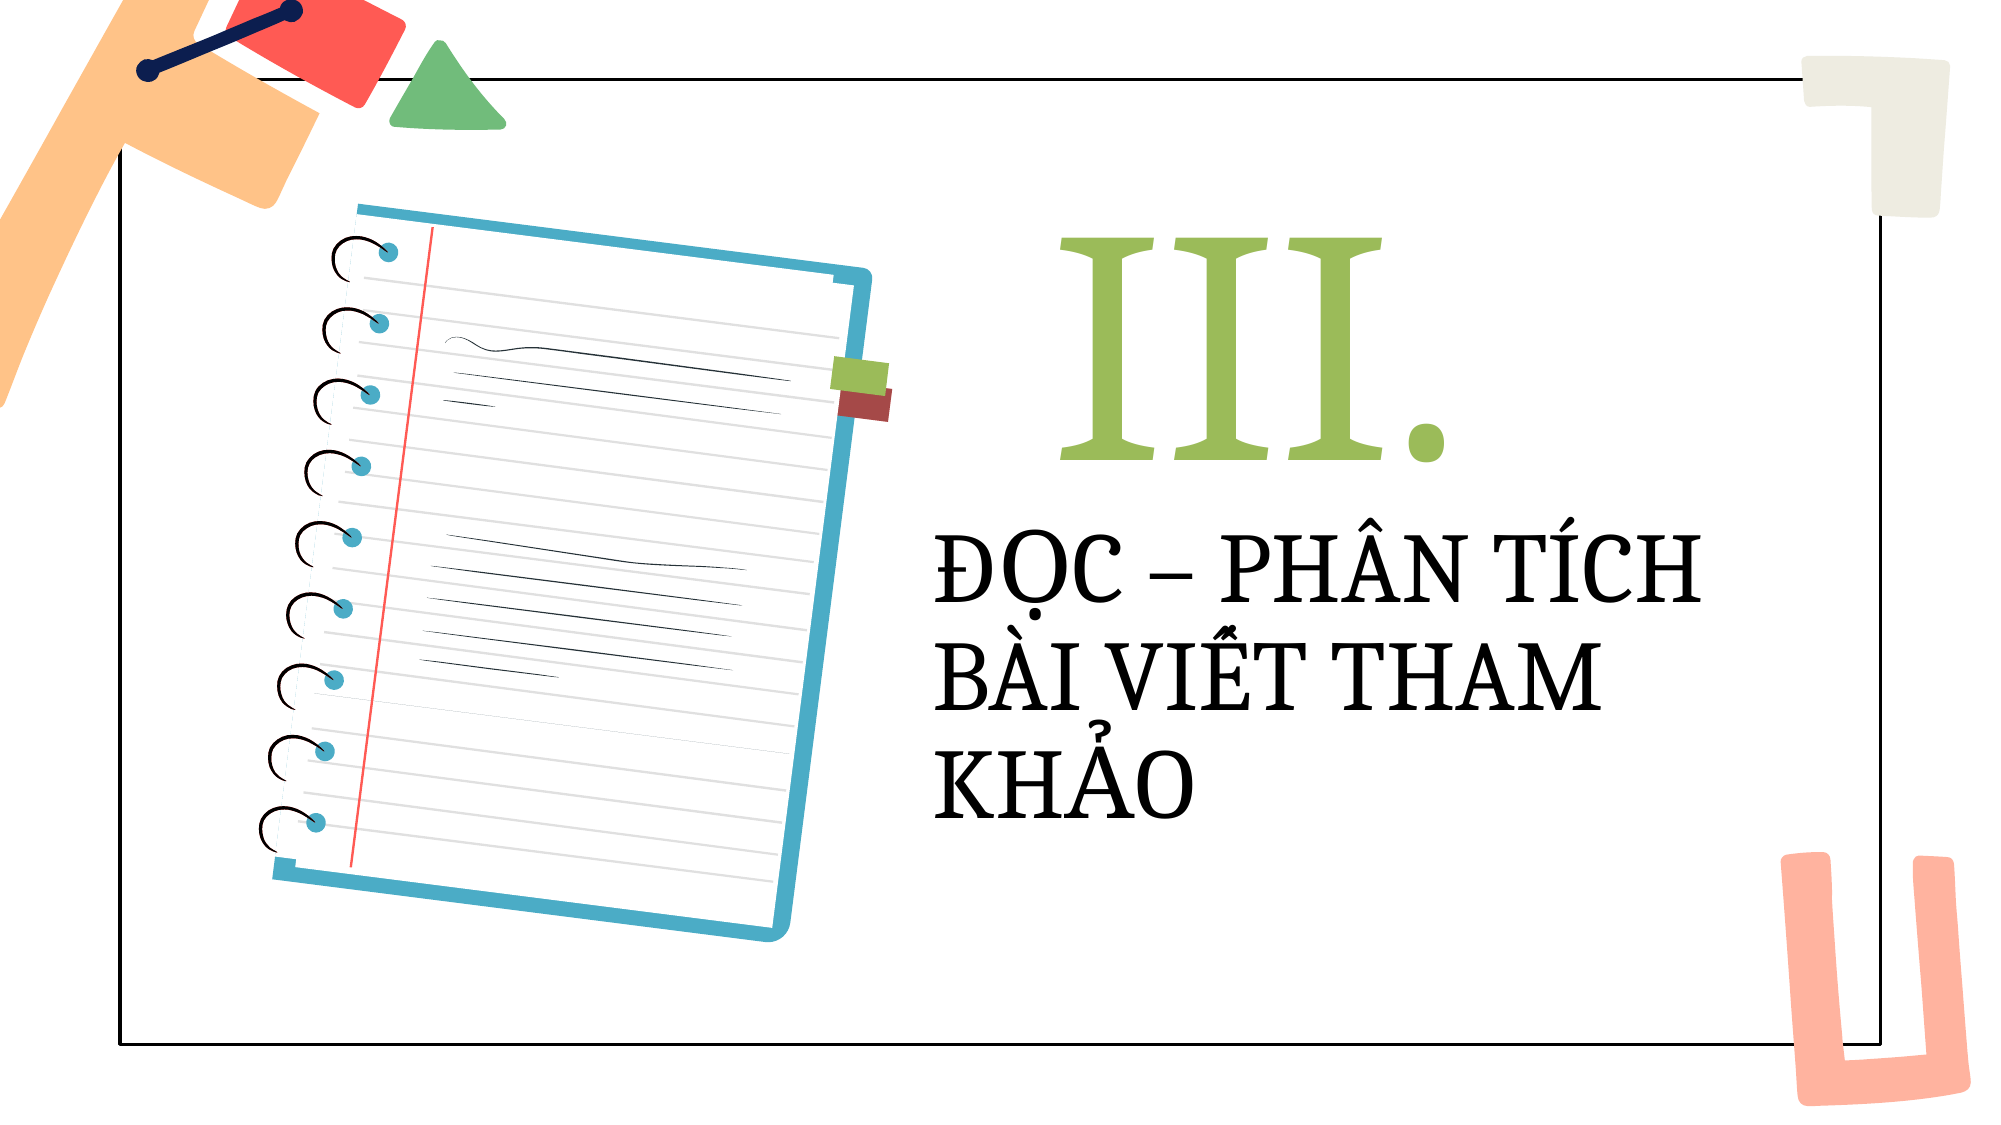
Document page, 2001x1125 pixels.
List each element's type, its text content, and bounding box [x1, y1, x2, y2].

text_box [1801, 55, 1951, 218]
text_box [258, 203, 893, 943]
text_box [1780, 852, 1971, 1107]
title III. [1030, 229, 1728, 476]
title ĐỌC – PHÂN TÍCH BÀI VIẾT THAM KHẢO [912, 524, 1897, 833]
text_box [0, 0, 475, 499]
